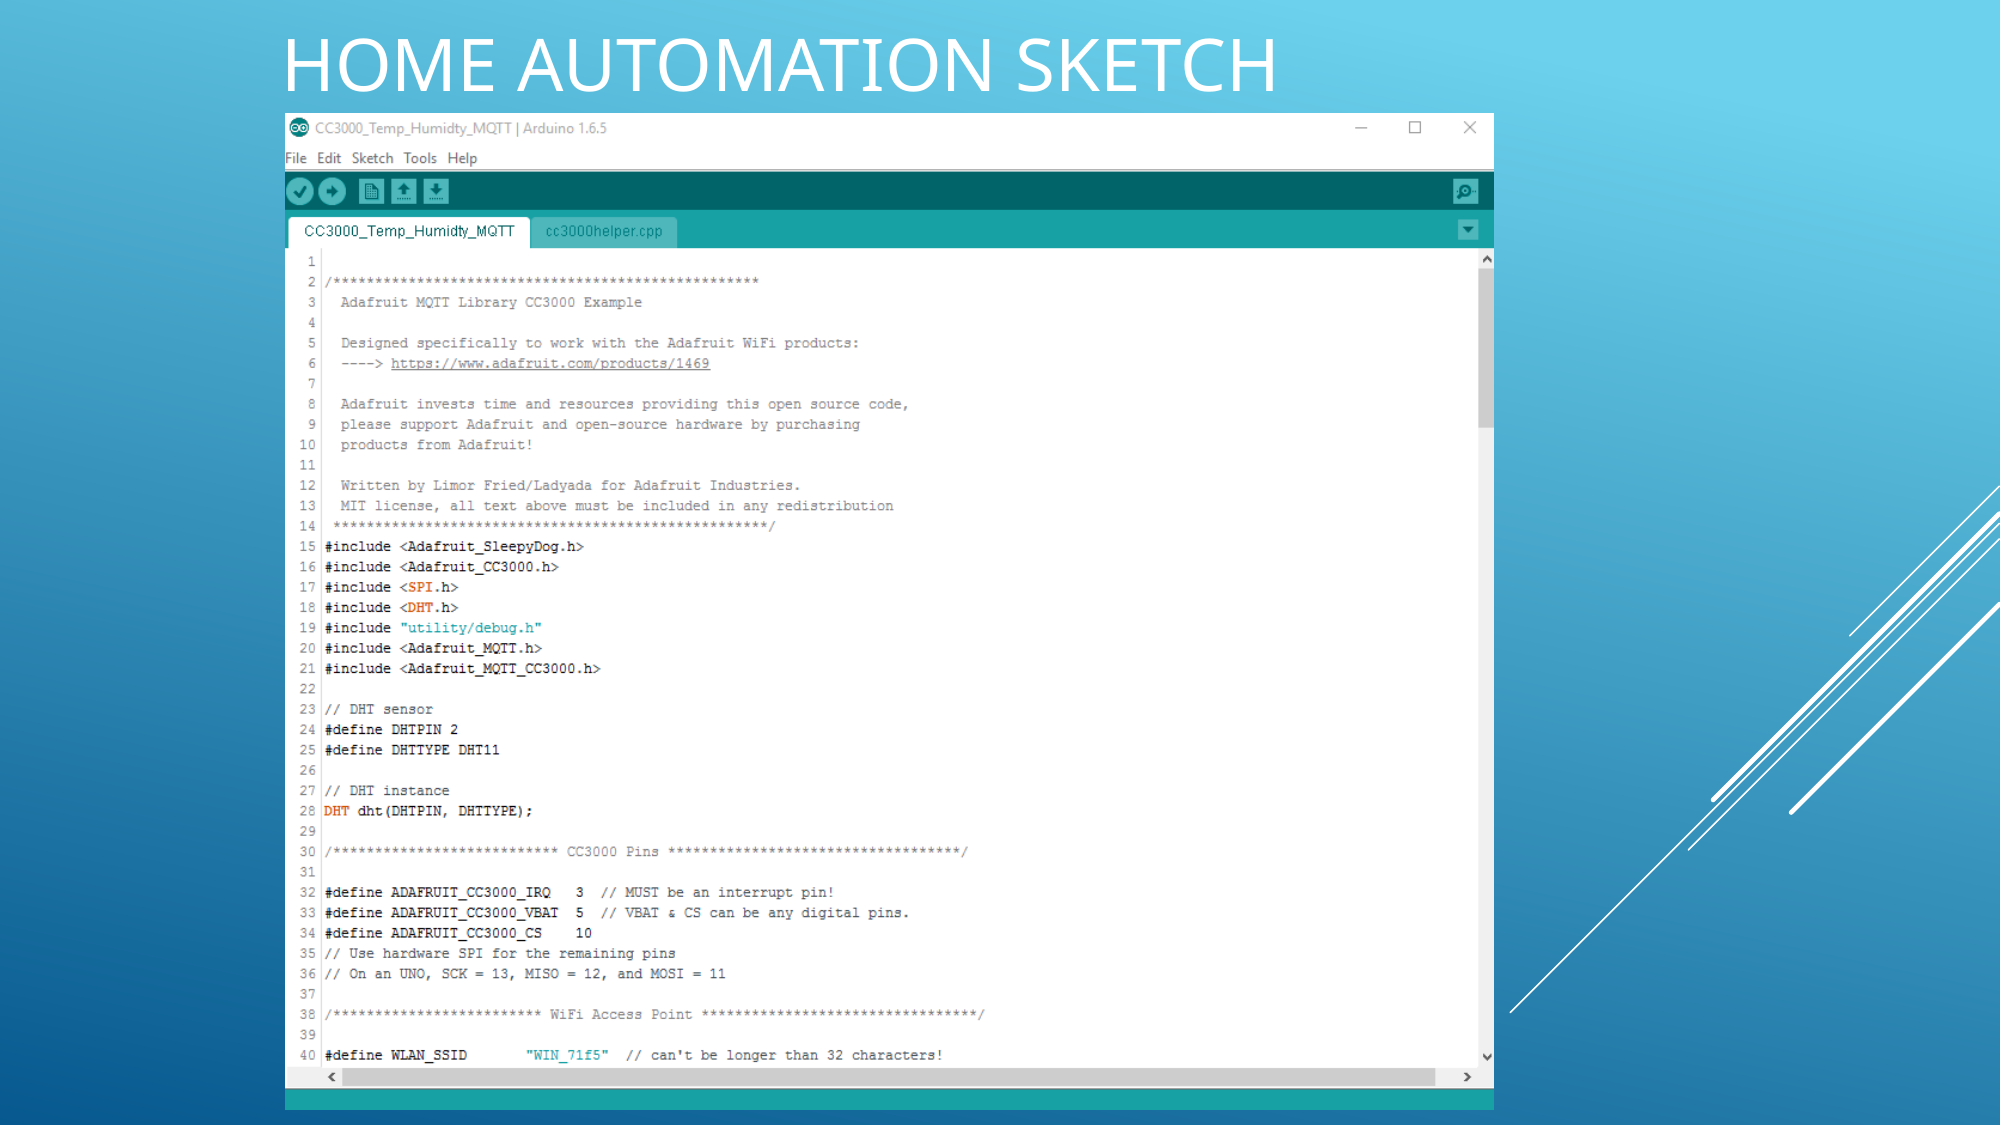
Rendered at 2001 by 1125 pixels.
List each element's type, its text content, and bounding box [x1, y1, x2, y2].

picture [284, 113, 1495, 1110]
title Home Automation Sketch [266, 10, 1576, 114]
